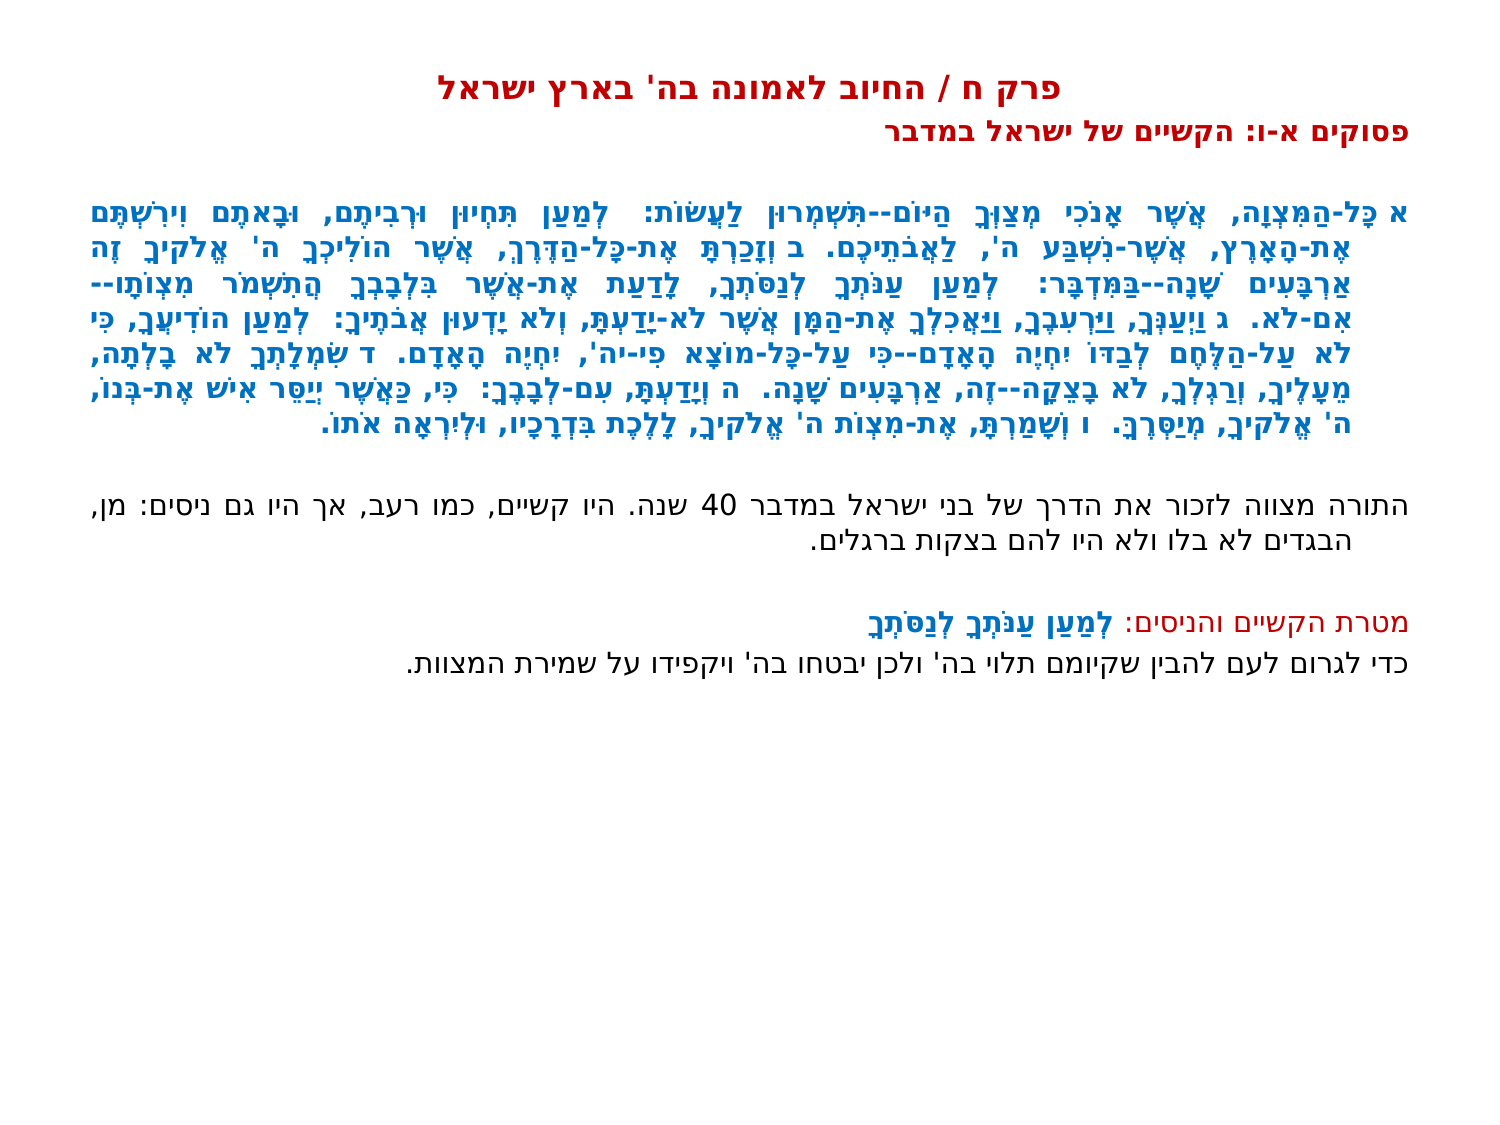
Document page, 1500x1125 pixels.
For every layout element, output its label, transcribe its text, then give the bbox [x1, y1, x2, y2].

list פרק ח / החיוב לאמונה בה' בארץ ישראל פסוקים א-ו: הקשיים של ישראל במדבר א כָּל-הַמִּצְוָה, אֲשֶׁר אָנֹכִי מְצַוְּךָ הַיּוֹם--תִּשְׁמְרוּן לַעֲשׂוֹת: לְמַעַן תִּחְיוּן וּרְבִיתֶם, וּבָאתֶם וִירִשְׁתֶּם אֶת-הָאָרֶץ, אֲשֶׁר-נִשְׁבַּע ה', לַאֲבֹתֵיכֶם. ב וְזָכַרְתָּ אֶת-כָּל-הַדֶּרֶךְ, אֲשֶׁר הוֹלִיכְךָ ה' אֱלֹקיךָ זֶה אַרְבָּעִים שָׁנָה--בַּמִּדְבָּר: לְמַעַן עַנֹּתְךָ לְנַסֹּתְךָ, לָדַעַת אֶת-אֲשֶׁר בִּלְבָבְךָ הֲתִשְׁמֹר מִצְוֺתָו--אִם-לֹא. ג וַיְעַנְּךָ, וַיַּרְעִבֶךָ, וַיַּאֲכִלְךָ אֶת-הַמָּן אֲשֶׁר לֹא-יָדַעְתָּ, וְלֹא יָדְעוּן אֲבֹתֶיךָ: לְמַעַן הוֹדִיעֲךָ, כִּי לֹא עַל-הַלֶּחֶם לְבַדּוֹ יִחְיֶה הָאָדָם--כִּי עַל-כָּל-מוֹצָא פִי-יה', יִחְיֶה הָאָדָם. ד שִׂמְלָתְךָ לֹא בָלְתָה, מֵעָלֶיךָ, וְרַגְלְךָ, לֹא בָצֵקָה--זֶה, אַרְבָּעִים שָׁנָה. ה וְיָדַעְתָּ, עִם-לְבָבֶךָ: כִּי, כַּאֲשֶׁר יְיַסֵּר אִישׁ אֶת-בְּנוֹ, ה' אֱלֹקיךָ, מְיַסְּרֶךָּ. ו וְשָׁמַרְתָּ, אֶת-מִצְוֺת ה' אֱלֹקיךָ, לָלֶכֶת בִּדְרָכָיו, וּלְיִרְאָה אֹתוֹ. התורה מצווה לזכור את הדרך של בני ישראל במדבר 40 שנה. היו קשיים, כמו רעב, אך היו גם ניסים: מן, הבגדים לא בלו ולא היו להם בצקות ברגלים. מטרת הקשיים והניסים: לְמַעַן עַנֹּתְךָ לְנַסֹּתְךָ כדי לגרום לעם להבין שקיומם תלוי בה' ולכן יבטחו בה' ויקפידו על שמירת המצוות. [75, 58, 1425, 1005]
